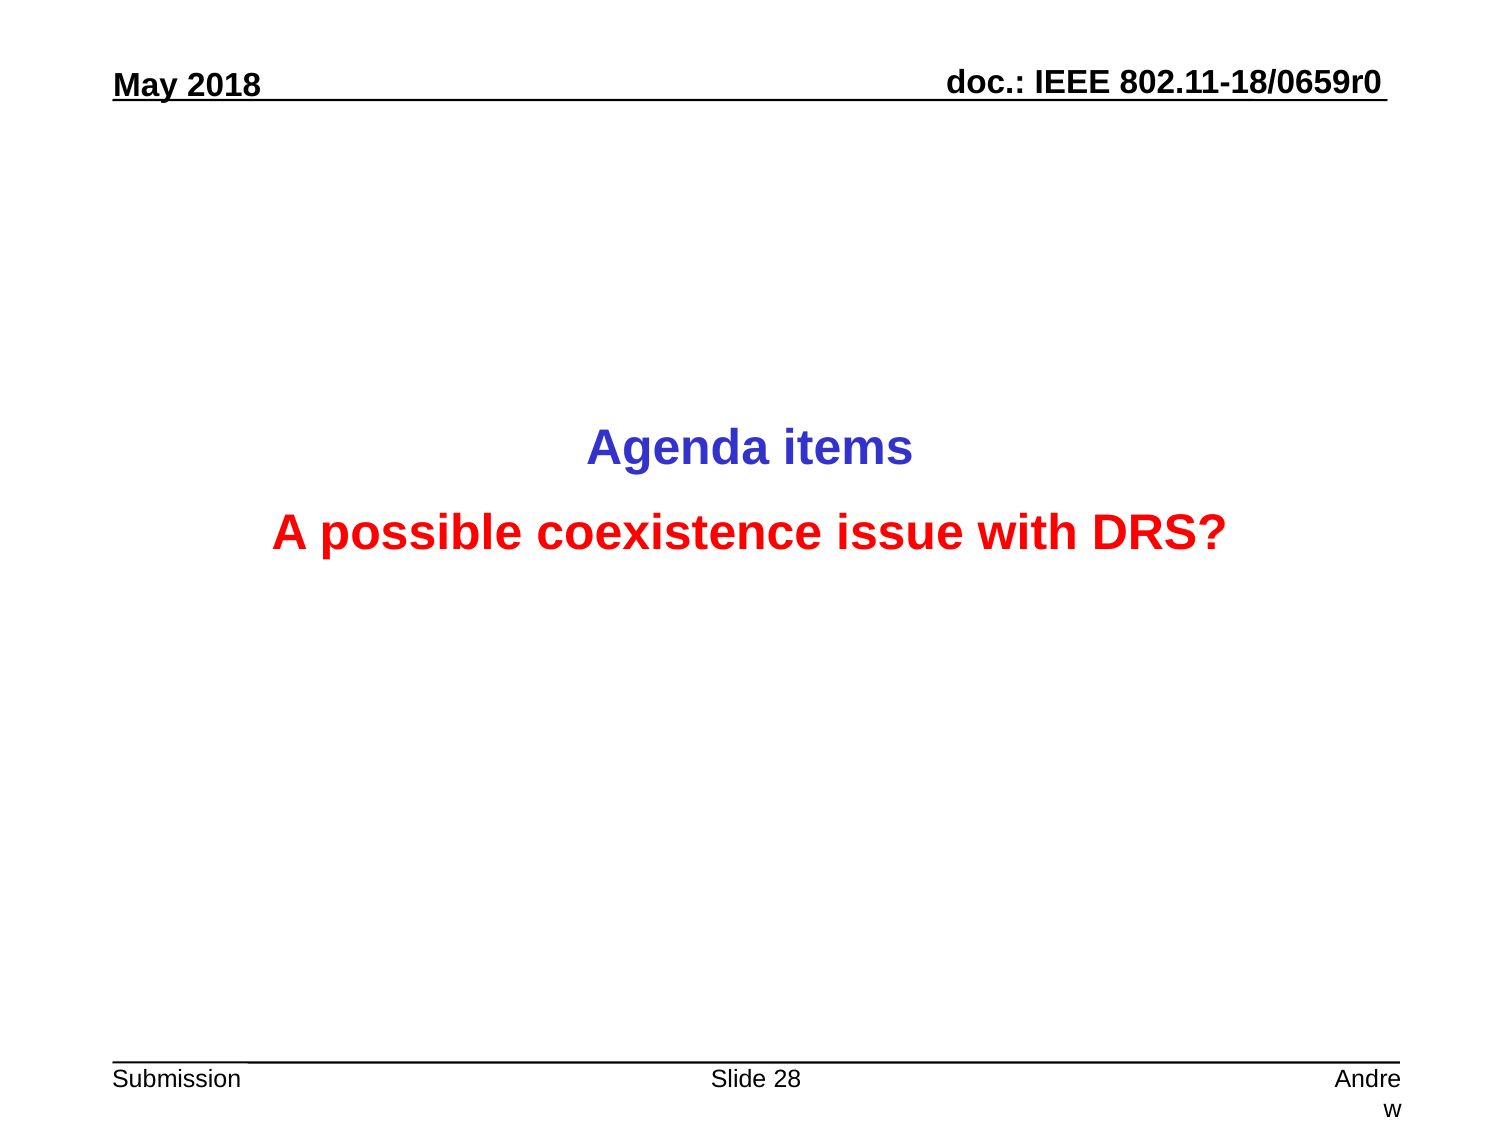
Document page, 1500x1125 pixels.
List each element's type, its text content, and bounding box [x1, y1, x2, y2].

slide_number Slide 28 [709, 1061, 803, 1093]
footer Andrew Myles, Cisco [1320, 1061, 1402, 1093]
list Agenda items A possible coexistence issue with DRS? [112, 324, 1388, 650]
